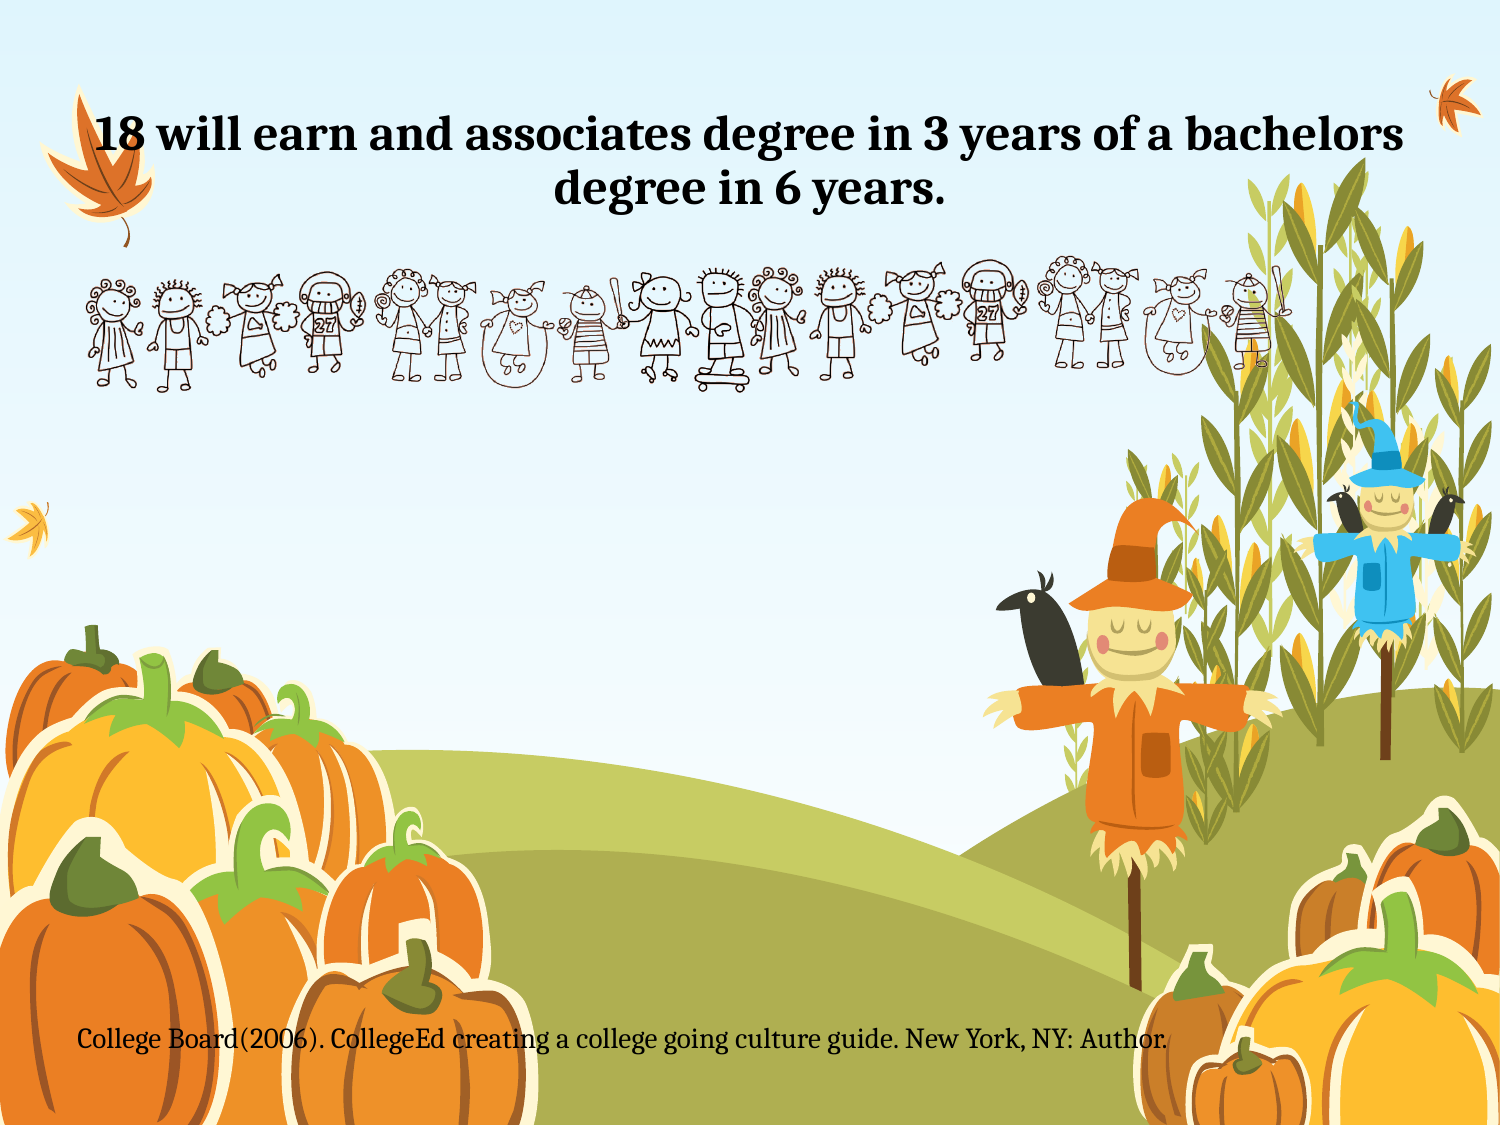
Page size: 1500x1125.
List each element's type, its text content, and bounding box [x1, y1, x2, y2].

text_box College Board(2006). CollegeEd creating a college going culture guide. New York, NY: Author. [62, 1012, 1438, 1108]
title 18 will earn and associates degree in 3 years of a bachelors degree in 6 years. [75, 99, 1425, 275]
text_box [74, 249, 1298, 408]
